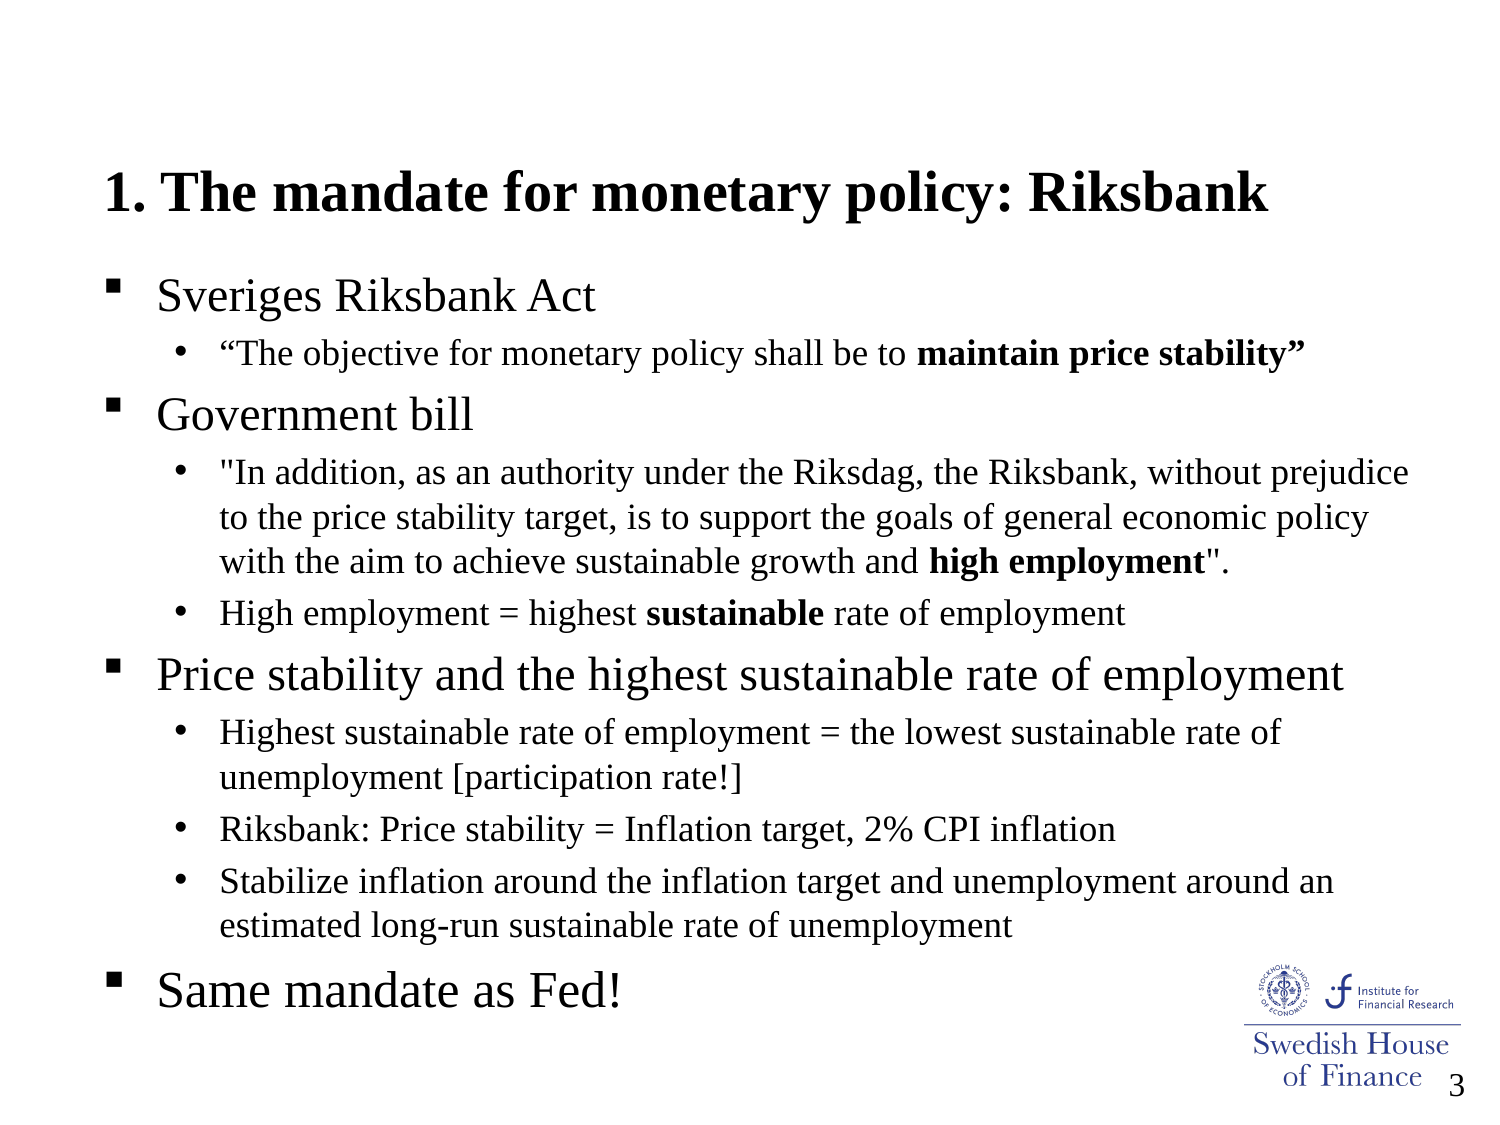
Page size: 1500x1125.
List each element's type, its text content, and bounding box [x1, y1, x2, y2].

list Sveriges Riksbank Act “The objective for monetary policy shall be to maintain price stability” Government bill "In addition, as an authority under the Riksdag, the Riksbank, without prejudice to the price stability target, is to support the goals of general economic policy with the aim to achieve sustainable growth and high employment". High employment = highest sustainable rate of employment Price stability and the highest sustainable rate of employment Highest sustainable rate of employment = the lowest sustainable rate of unemployment [participation rate!] Riksbank: Price stability = Inflation target, 2% CPI inflation Stabilize inflation around the inflation target and unemployment around an estimated long-run sustainable rate of unemployment Same mandate as Fed! [87, 255, 1438, 1070]
title 1. The mandate for monetary policy: Riksbank [88, 42, 1312, 231]
